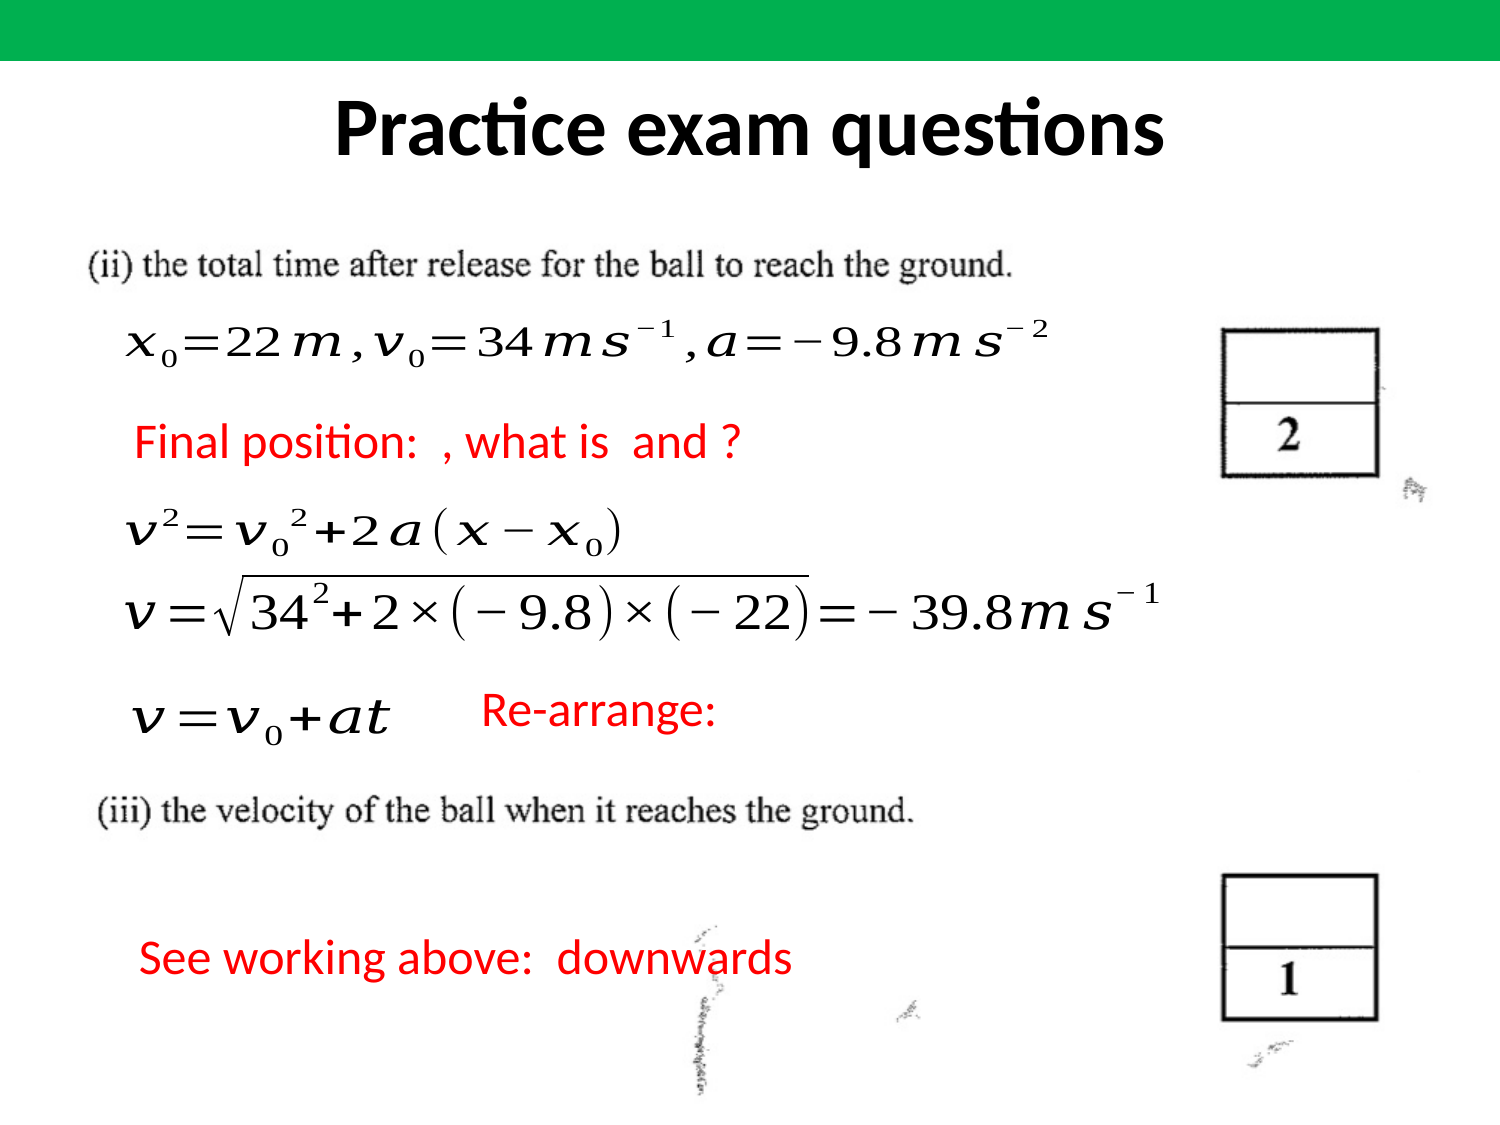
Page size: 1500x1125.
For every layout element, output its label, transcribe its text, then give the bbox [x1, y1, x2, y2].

text_box Practice exam questions [112, 61, 1388, 185]
picture [41, 195, 1448, 510]
text_box [0, 0, 1500, 61]
picture [29, 769, 1448, 1107]
